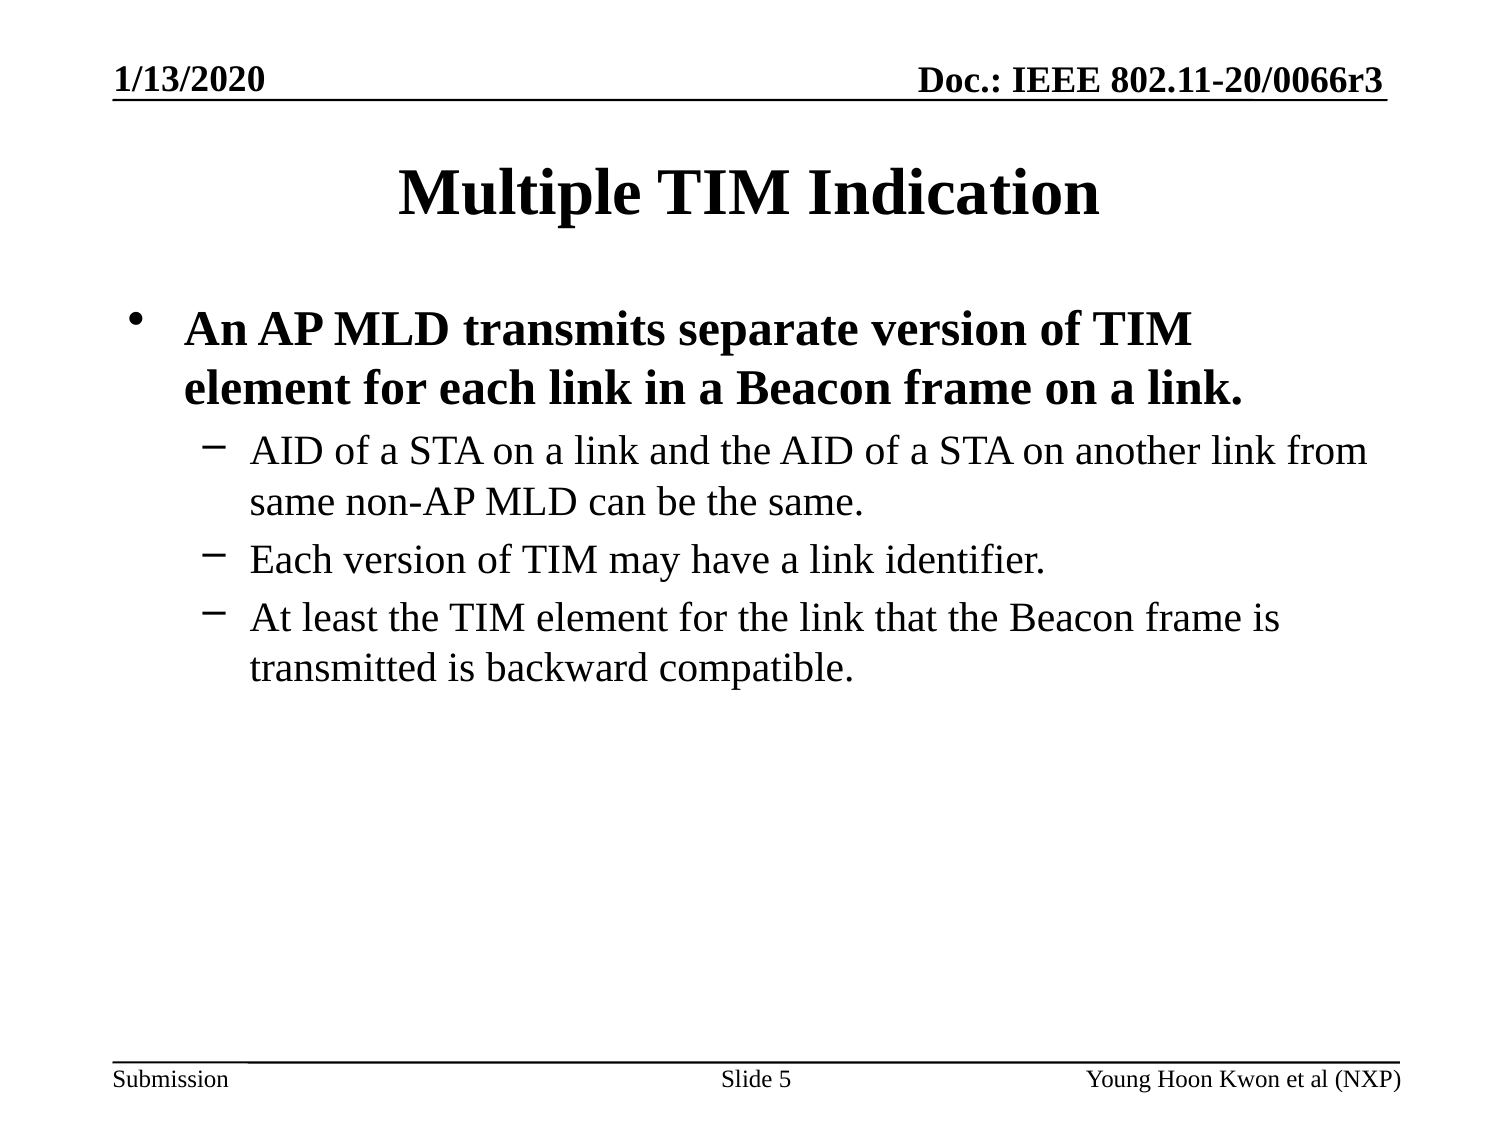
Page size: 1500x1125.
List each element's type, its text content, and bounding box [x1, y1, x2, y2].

title Multiple TIM Indication [112, 112, 1388, 263]
slide_number Slide 5 [712, 1061, 800, 1093]
list An AP MLD transmits separate version of TIM element for each link in a Beacon frame on a link. AID of a STA on a link and the AID of a STA on another link from same non-AP MLD can be the same. Each version of TIM may have a link identifier. At least the TIM element for the link that the Beacon frame is transmitted is backward compatible. [112, 287, 1388, 1038]
footer Young Hoon Kwon et al (NXP) [1082, 1061, 1402, 1093]
